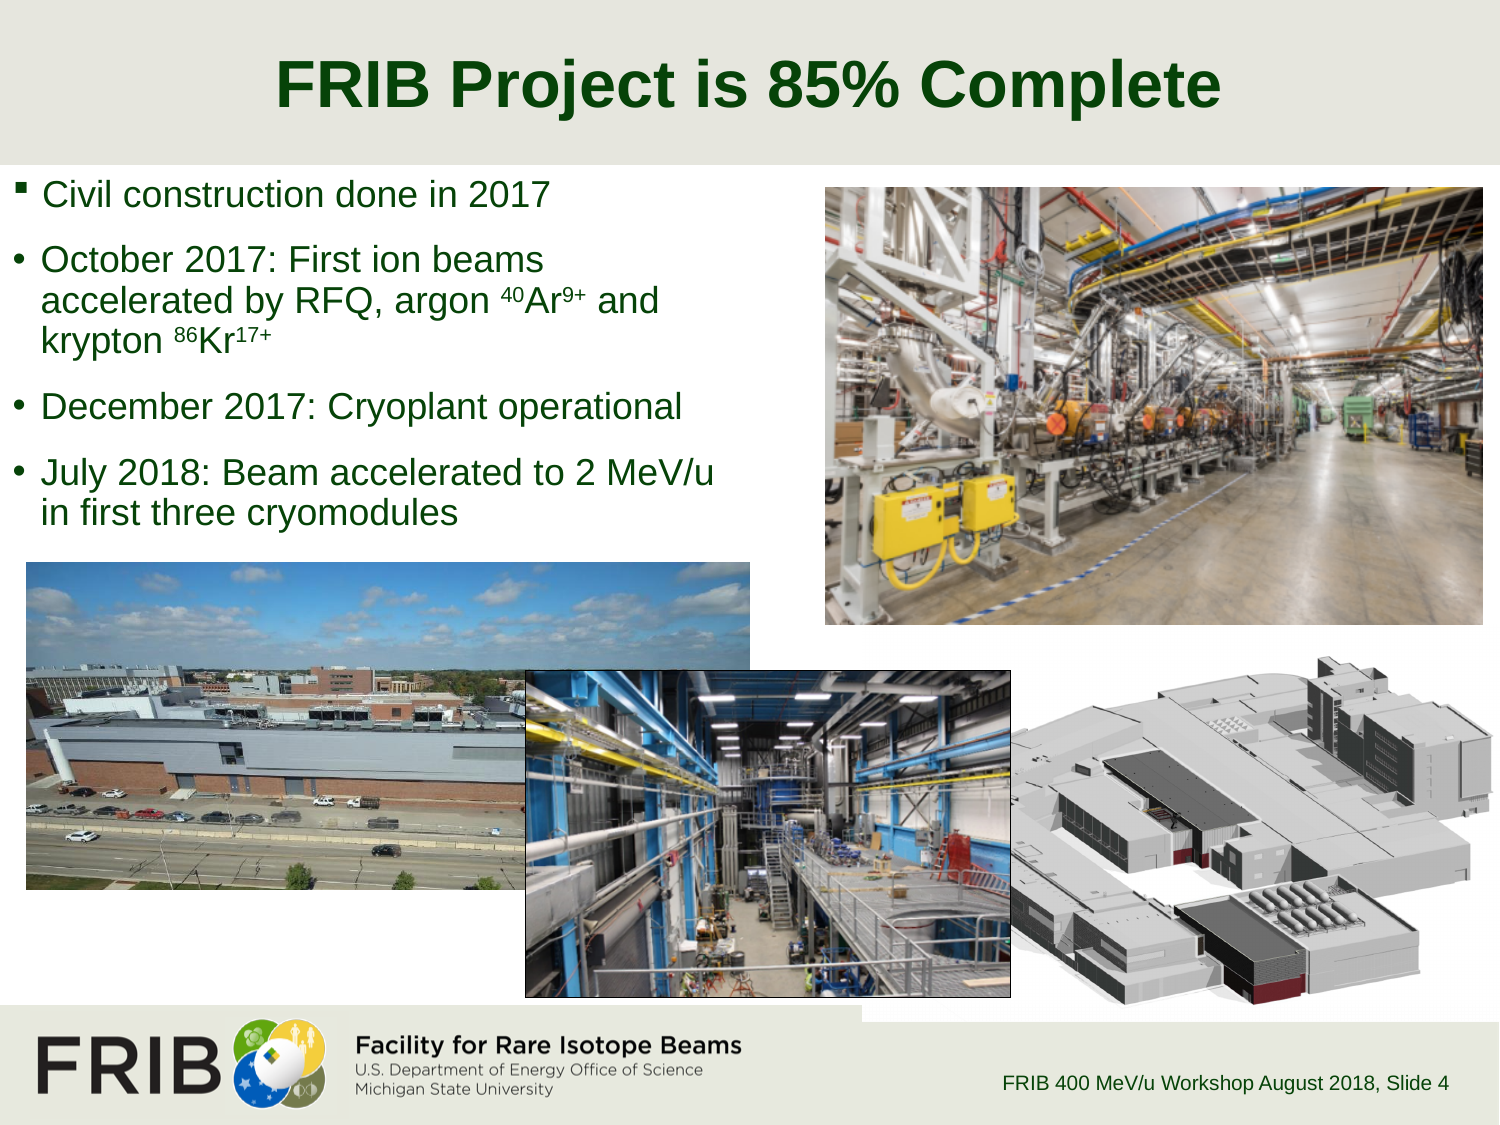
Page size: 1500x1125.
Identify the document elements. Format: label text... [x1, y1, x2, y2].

title FRIB Project is 85% Complete [11, 46, 1489, 128]
slide_number , Slide 4 [1374, 1042, 1500, 1103]
picture [0, 187, 1500, 1125]
picture [0, 0, 1500, 165]
list Civil construction done in 2017 October 2017: First ion beams accelerated by RFQ, argon 40Ar9+ and krypton 86Kr17+ December 2017: Cryoplant operational July 2018: Beam accelerated to 2 MeV/u in first three cryomodules [12, 174, 725, 1000]
footer FRIB 400 MeV/u Workshop August 2018 [679, 1042, 1374, 1103]
